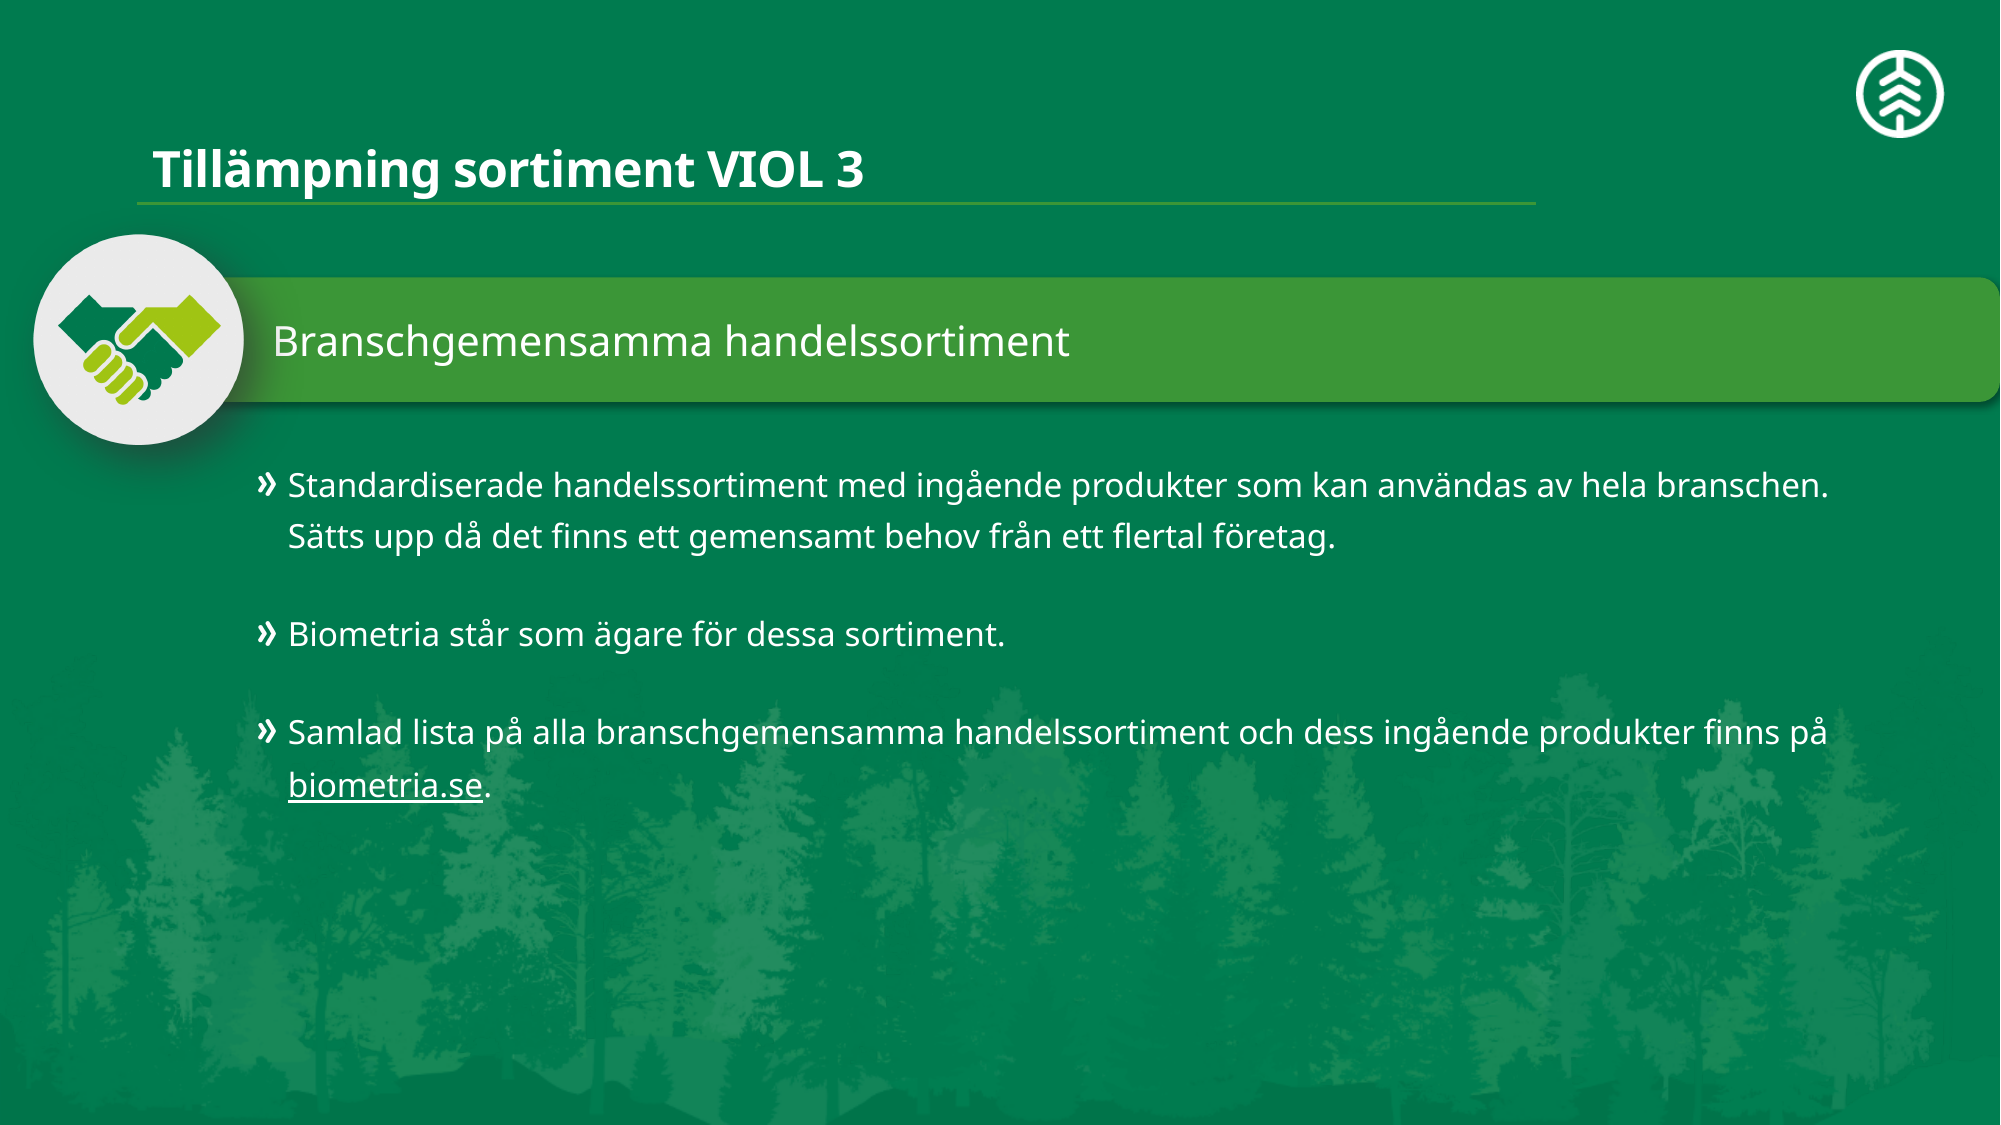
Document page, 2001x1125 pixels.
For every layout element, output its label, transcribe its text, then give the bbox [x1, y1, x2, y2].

text_box Branschgemensamma handelssortiment [291, 276, 2000, 404]
picture [258, 621, 276, 646]
list Standardiserade handelssortiment med ingående produkter som kan användas av hela branschen. Sätts upp då det finns ett gemensamt behov från ett flertal företag. Biometria står som ägare för dessa sortiment. Samlad lista på alla branschgemensamma handelssortiment och dess ingående produkter finns på biometria.se. [243, 444, 1863, 1014]
picture [258, 472, 276, 496]
title Tillämpning sortiment VIOL 3 [137, 130, 1863, 276]
picture [33, 234, 244, 445]
picture [1856, 50, 1945, 138]
picture [258, 719, 276, 743]
